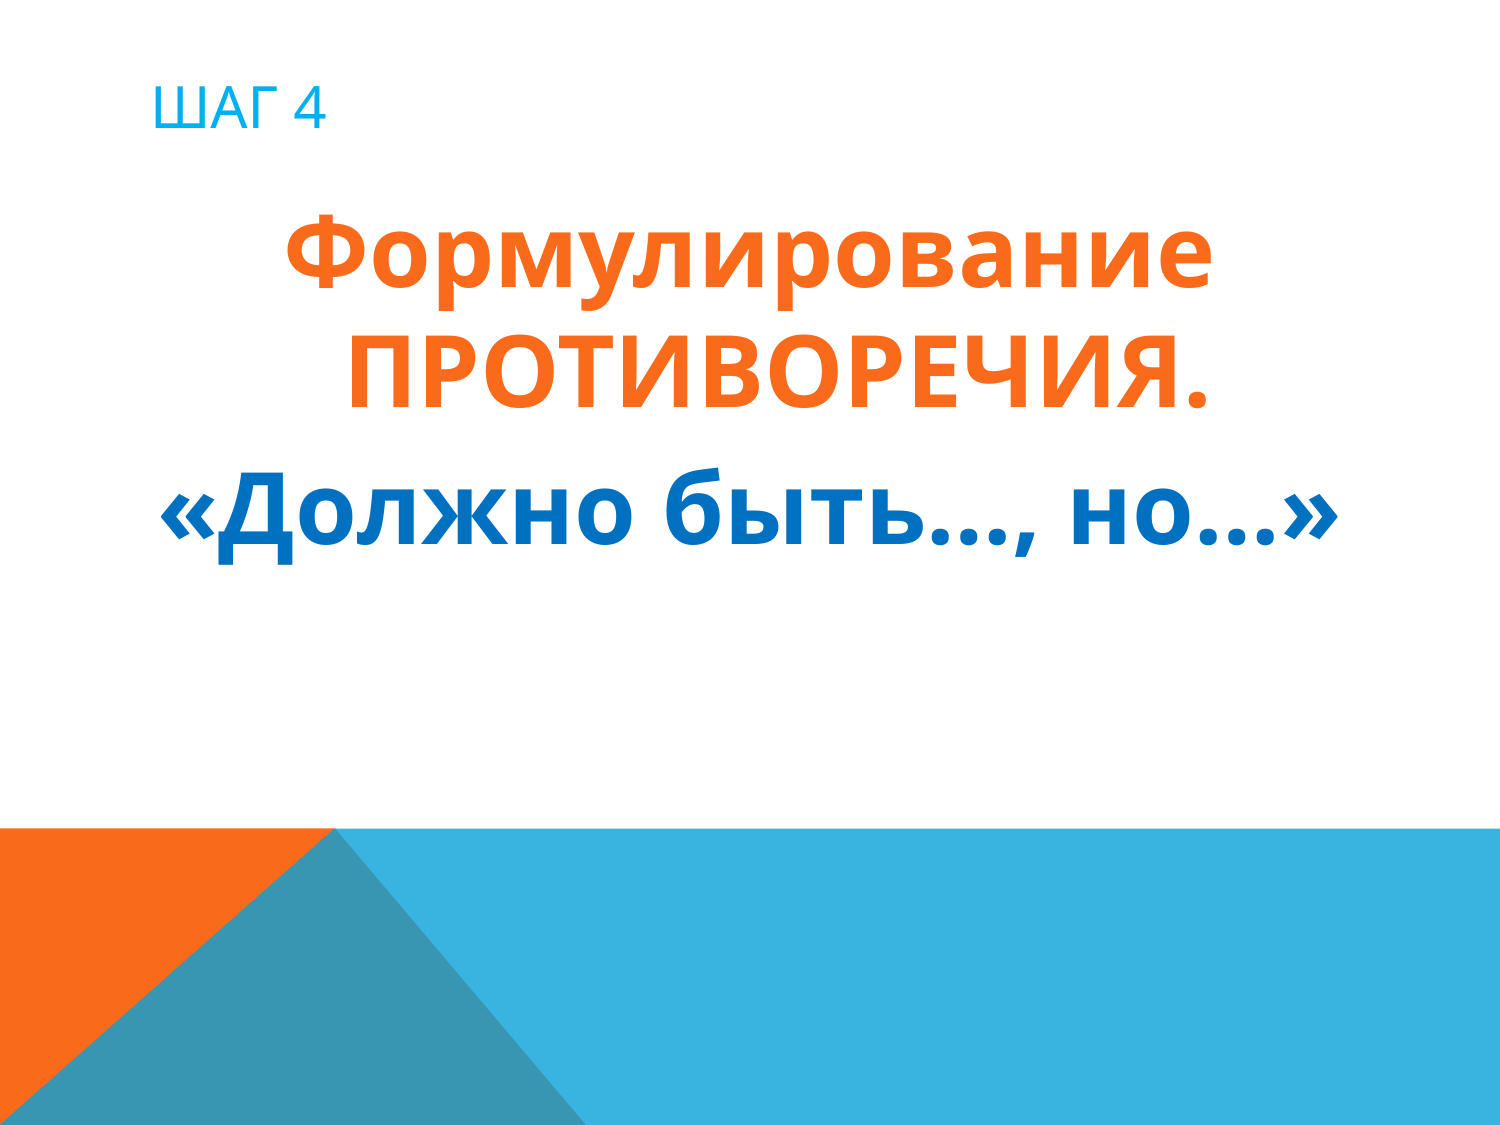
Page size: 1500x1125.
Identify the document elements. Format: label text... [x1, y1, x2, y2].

title Шаг 4 [135, 60, 1369, 150]
list Формулирование ПРОТИВОРЕЧИЯ. «Должно быть…, но…» [41, 180, 1459, 823]
